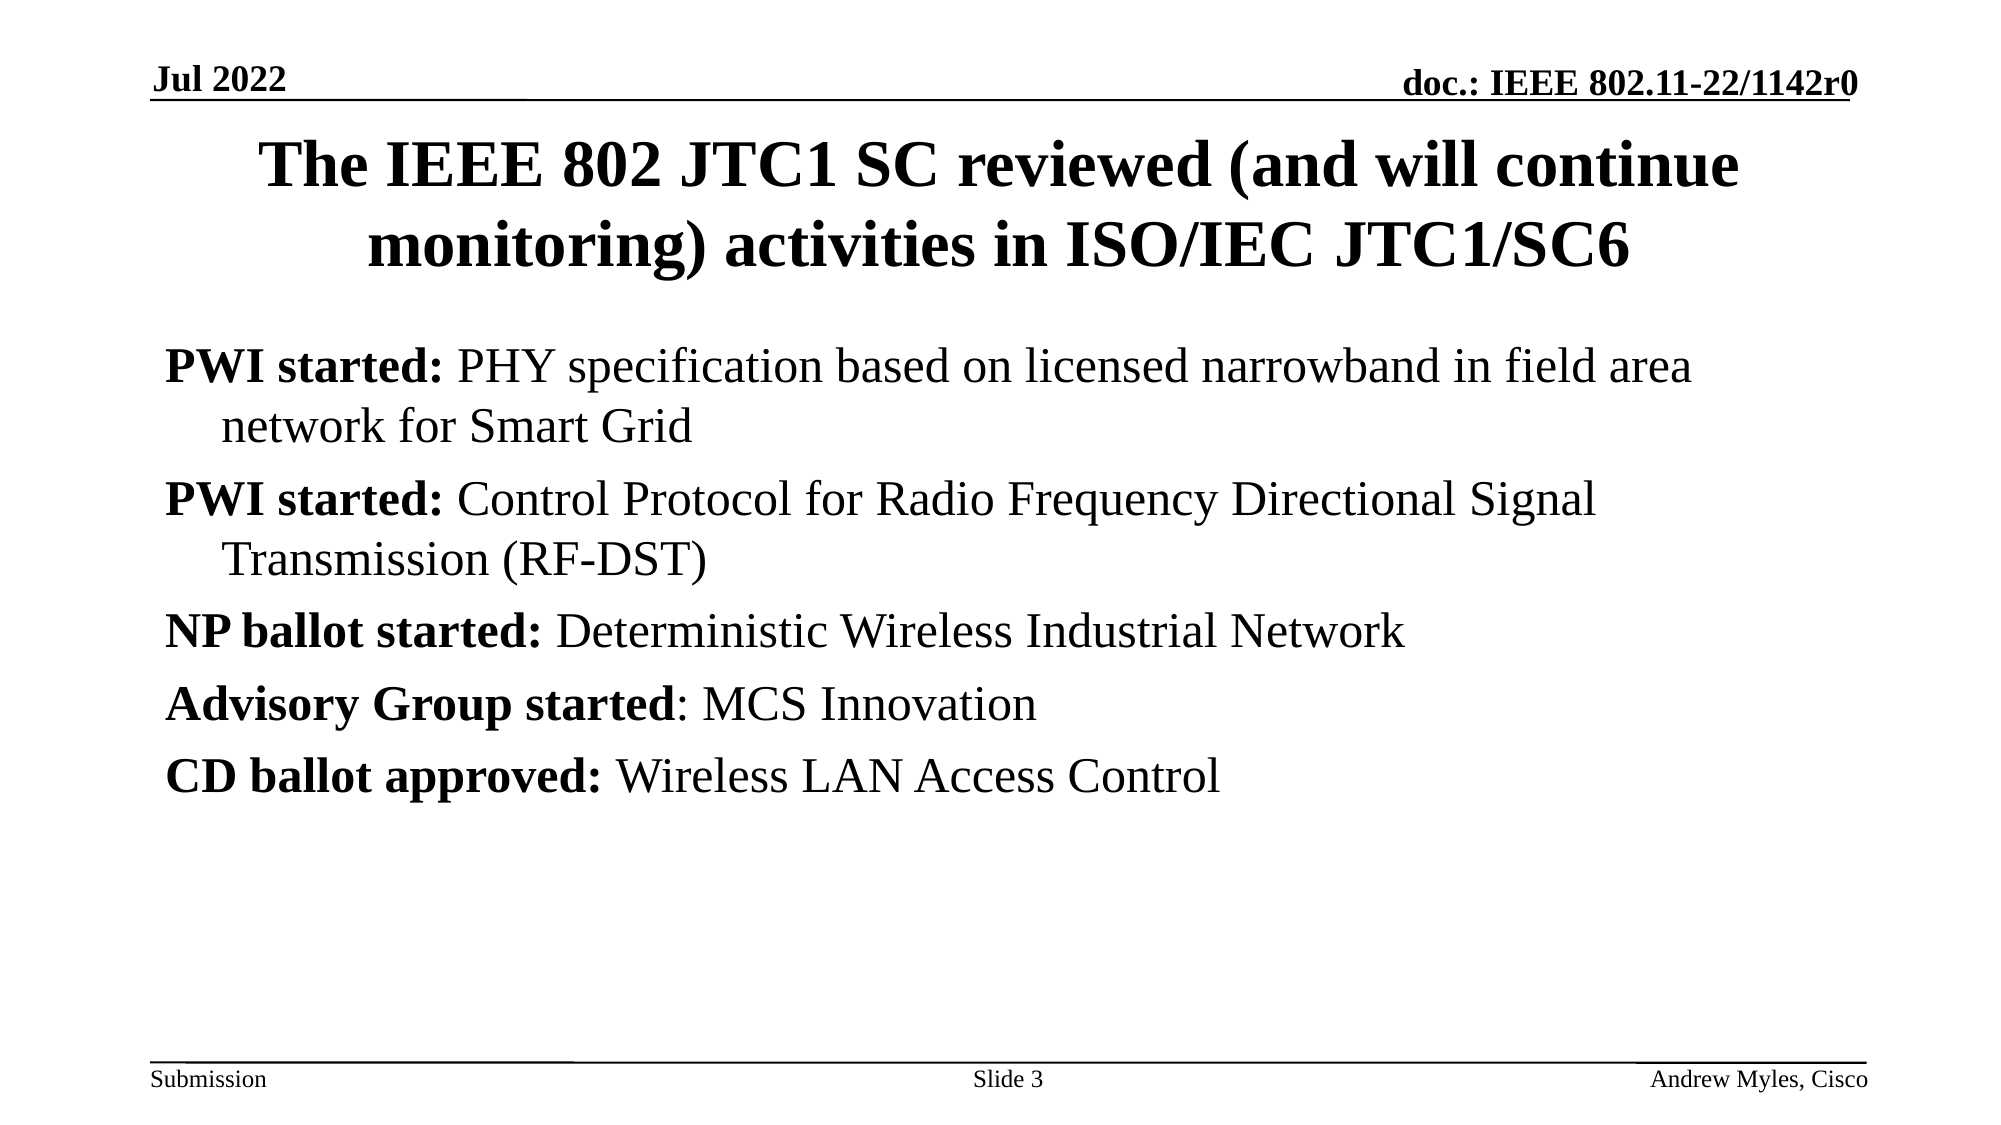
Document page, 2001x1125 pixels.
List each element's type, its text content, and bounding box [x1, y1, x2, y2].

title The IEEE 802 JTC1 SC reviewed (and will continue monitoring) activities in ISO/IEC JTC1/SC6 [149, 112, 1850, 288]
footer Andrew Myles, Cisco [1171, 1061, 1869, 1093]
slide_number Slide 3 [950, 1061, 1067, 1123]
list PWI started: PHY specification based on licensed narrowband in field area network for Smart Grid PWI started: Control Protocol for Radio Frequency Directional Signal Transmission (RF-DST) NP ballot started: Deterministic Wireless Industrial Network Advisory Group started: MCS Innovation CD ballot approved: Wireless LAN Access Control [149, 324, 1850, 1000]
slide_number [152, 54, 563, 100]
